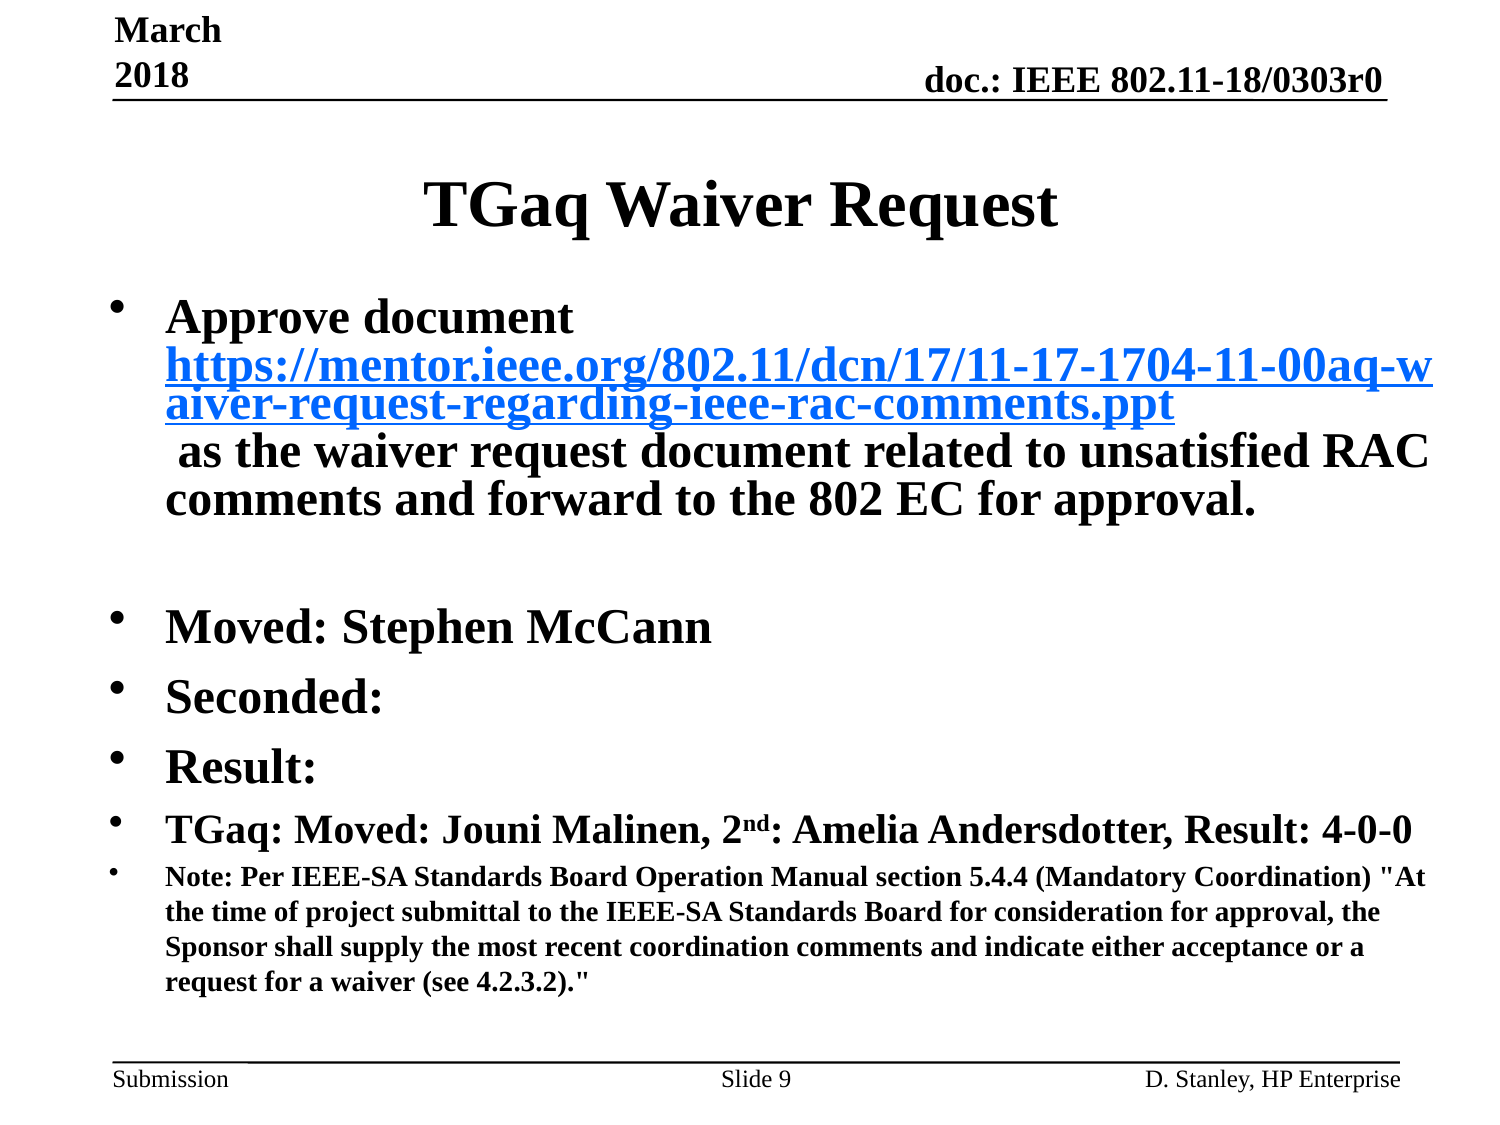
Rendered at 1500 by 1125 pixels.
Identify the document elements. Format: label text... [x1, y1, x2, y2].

footer D. Stanley, HP Enterprise [878, 1075, 1402, 1093]
slide_number Slide 9 [712, 1075, 800, 1093]
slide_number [114, 49, 270, 95]
text_box Approve document https://mentor.ieee.org/802.11/dcn/17/11-17-1704-11-00aq-waiver-request-regarding-ieee-rac-comments.ppt as the waiver request document related to unsatisfied RAC comments and forward to the 802 EC for approval. Moved: Stephen McCann Seconded: Result: TGaq: Moved: Jouni Malinen, 2nd: Amelia Andersdotter, Result: 4-0-0 Note: Per IEEE-SA Standards Board Operation Manual section 5.4.4 (Mandatory Coordination) "At the time of project submittal to the IEEE-SA Standards Board for consideration for approval, the Sponsor shall supply the most recent coordination comments and indicate either acceptance or a request for a waiver (see 4.2.3.2)." [93, 287, 1457, 1075]
list [68, 262, 1432, 1050]
title TGaq Waiver Request [112, 112, 1388, 262]
